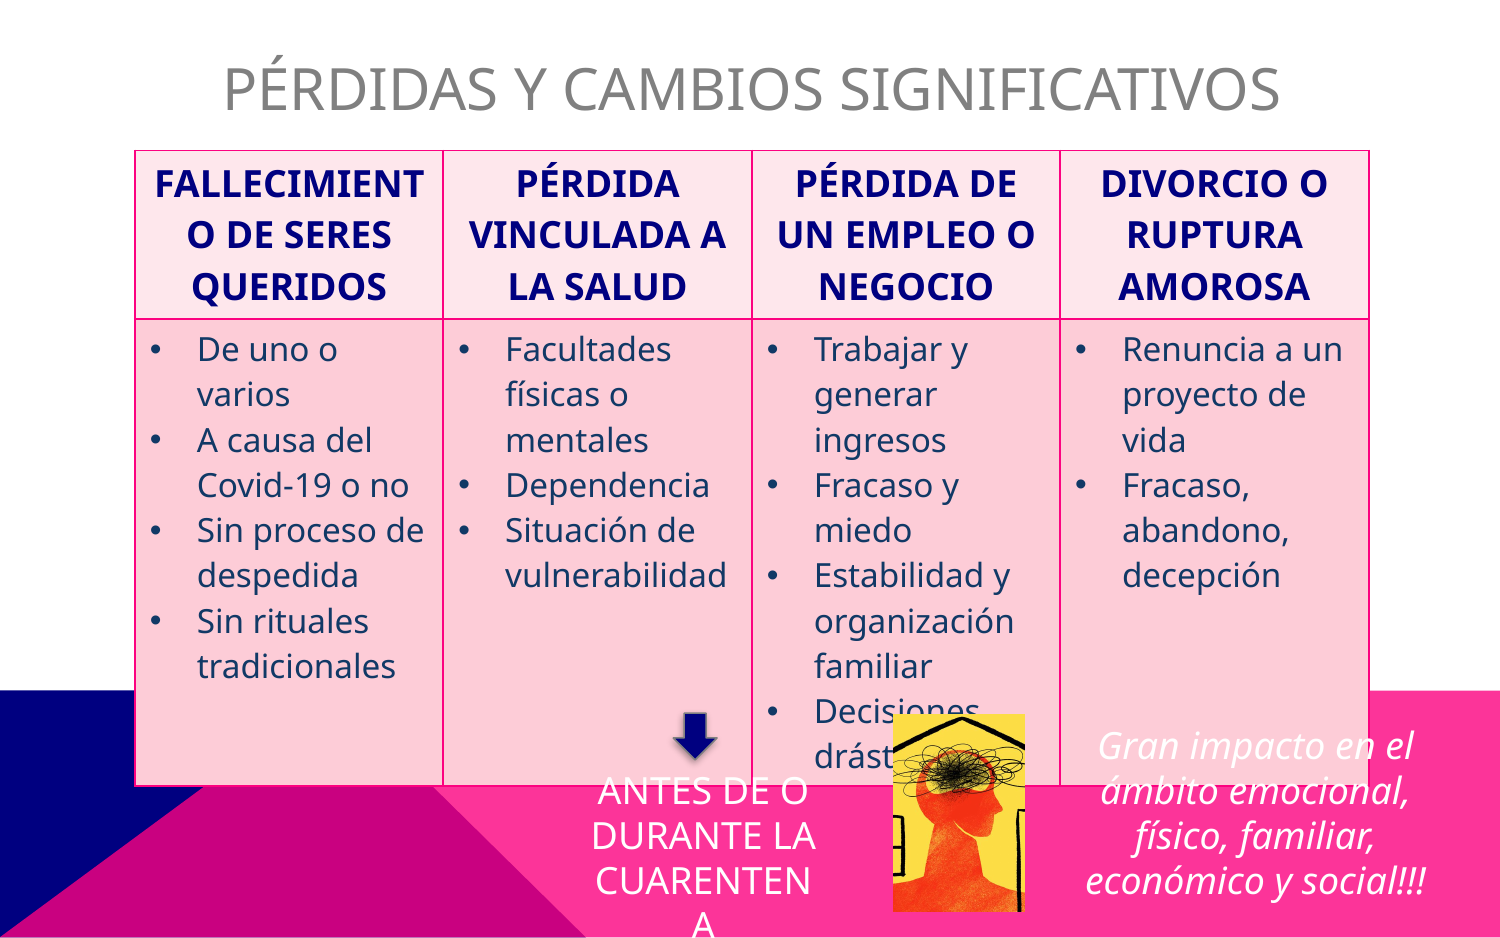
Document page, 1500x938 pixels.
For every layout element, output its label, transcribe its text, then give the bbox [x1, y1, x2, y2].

table_header DIVORCIO O RUPTURA AMOROSA [1061, 151, 1368, 318]
text_box [672, 712, 718, 761]
title PÉRDIDAS Y CAMBIOS SIGNIFICATIVOS [135, 50, 1369, 125]
table_cell Renuncia a un proyecto de vida Fracaso, abandono, decepción [1061, 320, 1368, 714]
table_cell De uno o varios A causa del Covid-19 o no Sin proceso de despedida Sin rituales tradicionales [136, 320, 442, 785]
table_header PÉRDIDA VINCULADA A LA SALUD [444, 151, 751, 318]
table_cell Facultades físicas o mentales Dependencia Situación de vulnerabilidad [444, 320, 751, 785]
picture [893, 714, 1025, 912]
table_header FALLECIMIENTO DE SERES QUERIDOS [136, 151, 442, 318]
text_box ANTES DE O DURANTE LA CUARENTENA [570, 759, 837, 938]
table_header PÉRDIDA DE UN EMPLEO O NEGOCIO [753, 151, 1059, 318]
text_box Gran impacto en el ámbito emocional, físico, familiar, económico y social!!! [1041, 714, 1470, 910]
table_cell Trabajar y generar ingresos Fracaso y miedo Estabilidad y organización familiar Decisiones drásticas [753, 320, 1059, 785]
